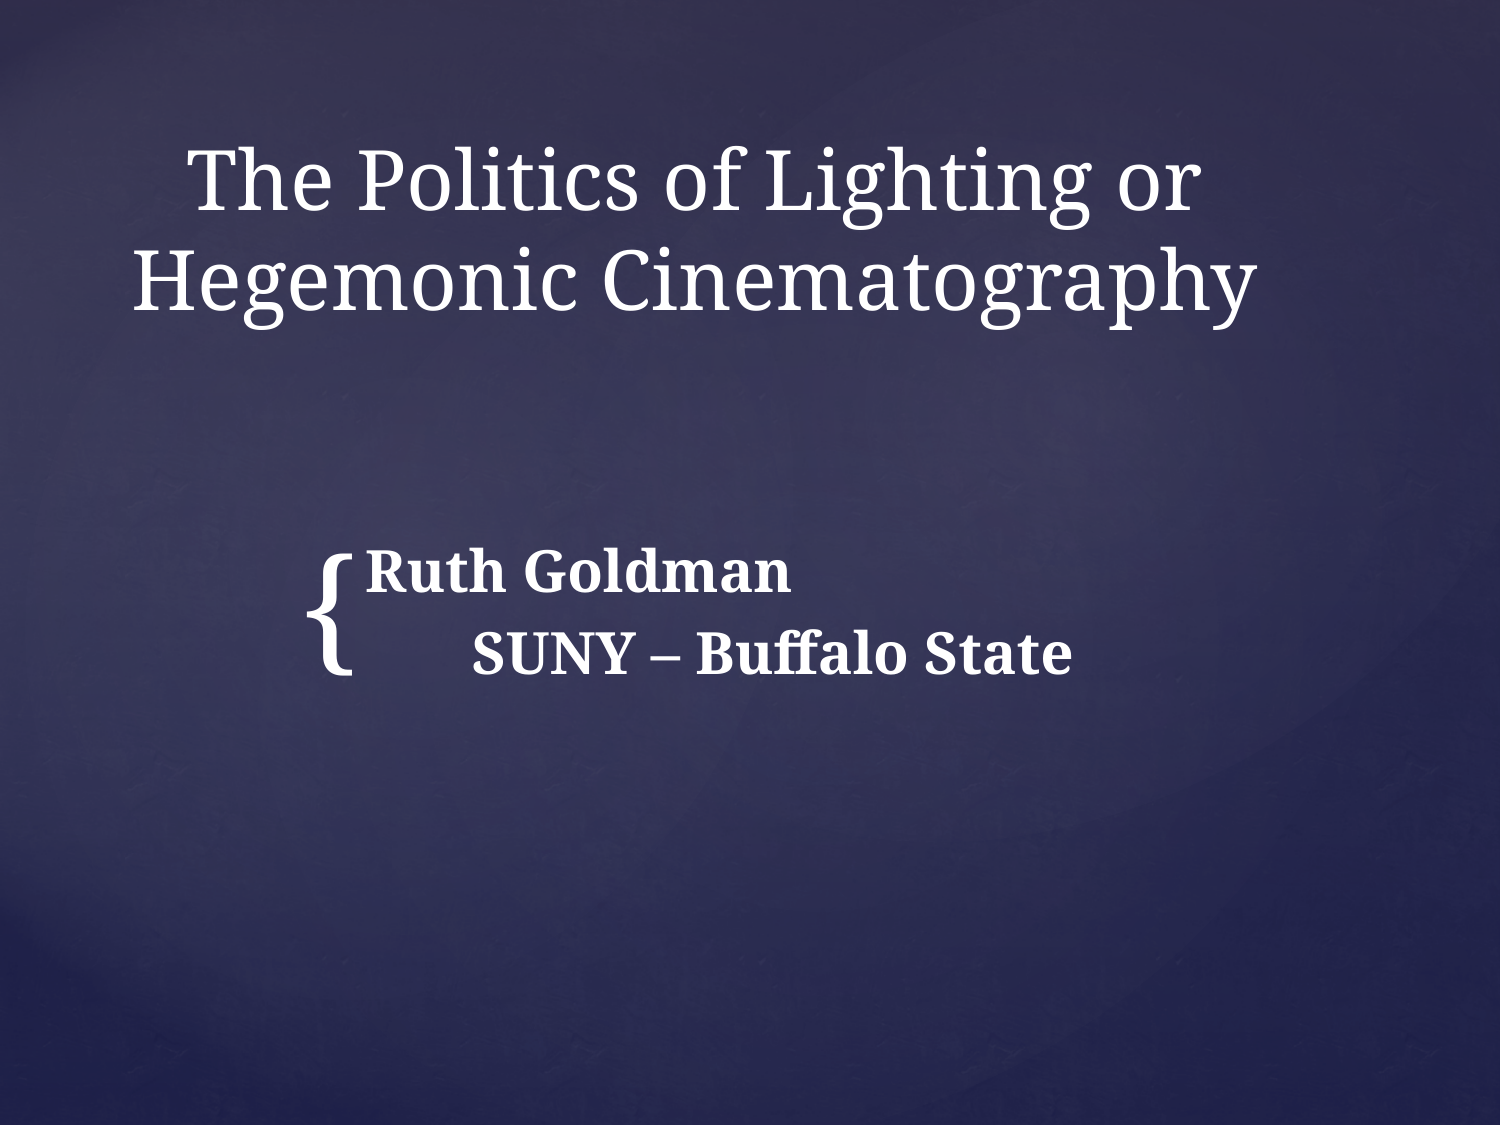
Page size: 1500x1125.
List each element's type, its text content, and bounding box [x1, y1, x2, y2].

subtitle Ruth Goldman SUNY – Buffalo State [350, 553, 1363, 667]
title The Politics of Lighting or Hegemonic Cinematography [68, 81, 1322, 336]
